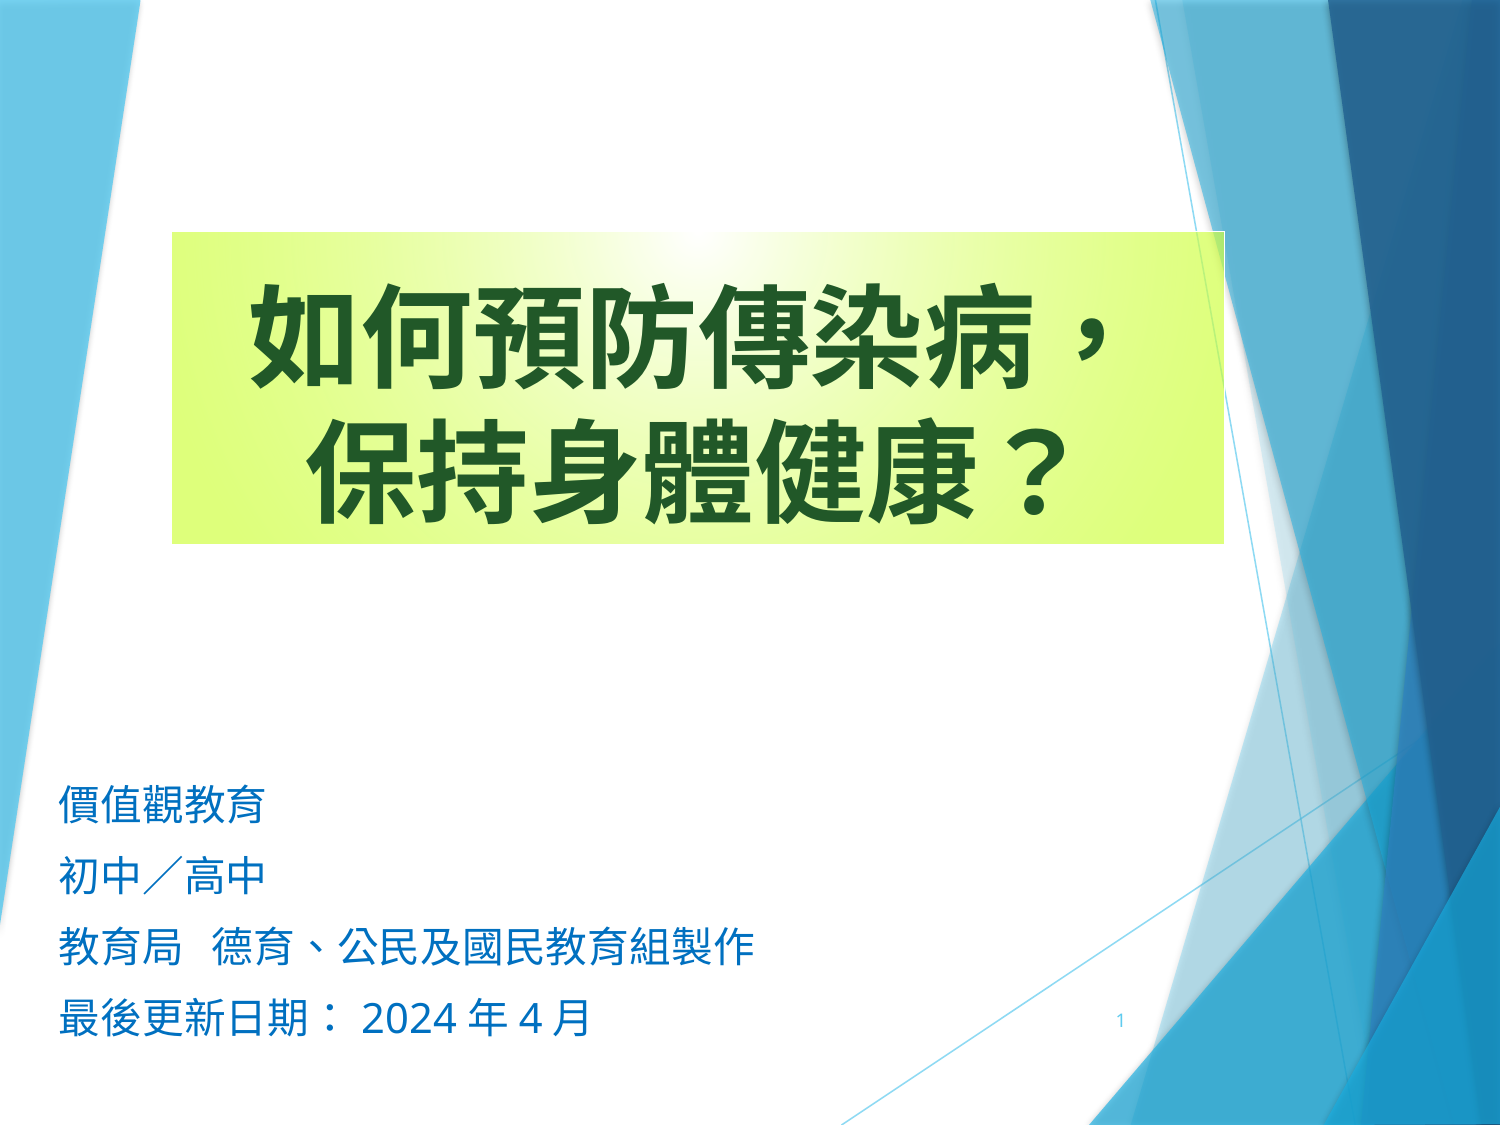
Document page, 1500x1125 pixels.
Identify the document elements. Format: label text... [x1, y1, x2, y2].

title 如何預防傳染病， 保持身體健康？ [171, 231, 1225, 545]
subtitle 價值觀教育 初中／高中 教育局 德育、公民及國民教育組製作 最後更新日期：2024年4月 [43, 771, 822, 1089]
slide_number 1 [1057, 991, 1142, 1051]
